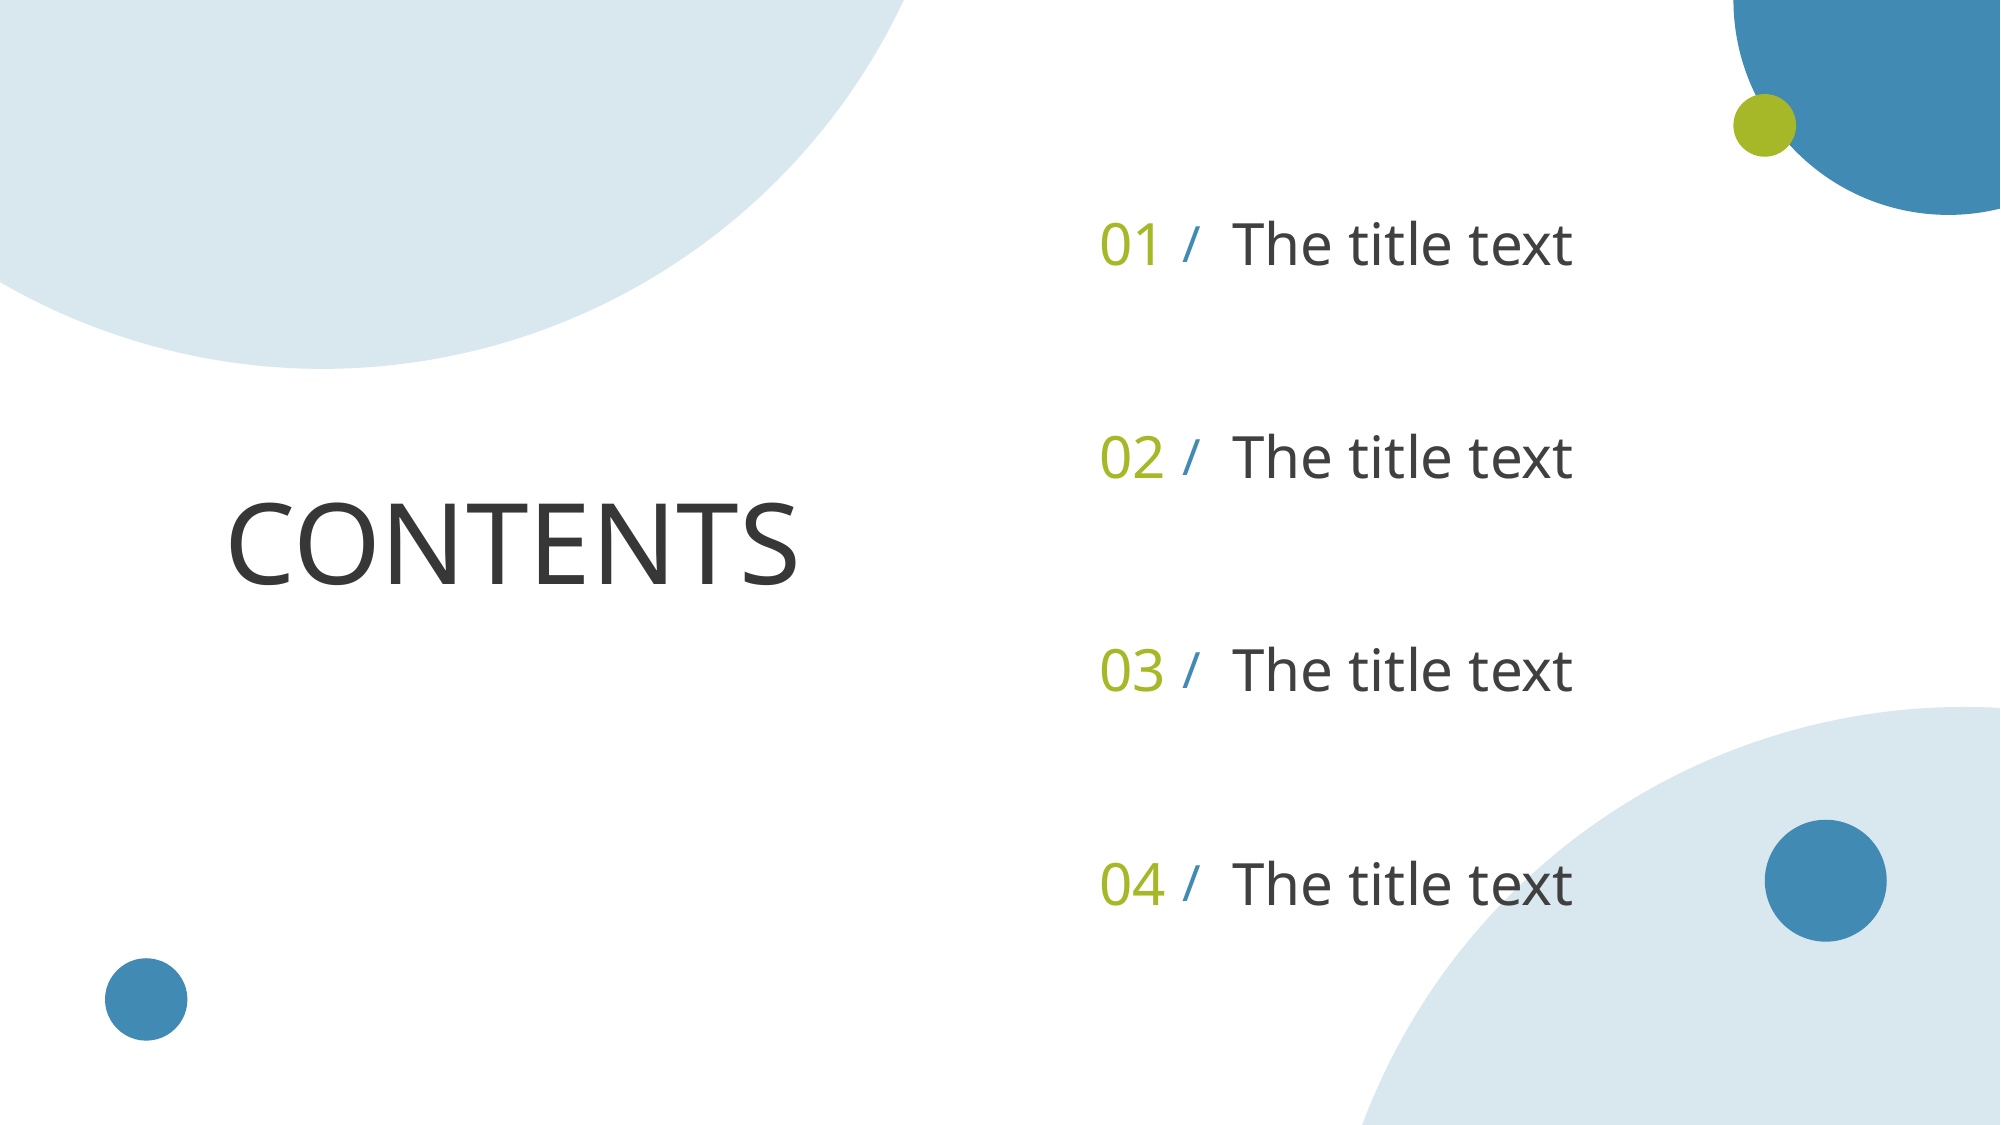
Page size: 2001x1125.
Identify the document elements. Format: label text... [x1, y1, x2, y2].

text_box The title text [1217, 199, 1589, 285]
text_box / [1167, 417, 1217, 493]
text_box [103, 957, 189, 1042]
text_box [1732, 92, 1798, 158]
text_box [1763, 818, 1888, 943]
text_box / [1167, 631, 1217, 706]
text_box 01 [1084, 199, 1181, 285]
text_box / [1167, 844, 1217, 920]
text_box / [1167, 204, 1217, 280]
text_box [0, 0, 905, 370]
text_box 03 [1084, 626, 1181, 711]
text_box The title text [1217, 626, 1589, 711]
text_box The title text [1217, 839, 1589, 925]
text_box CONTENTS [149, 464, 876, 615]
text_box [1732, 0, 2000, 216]
text_box [1361, 705, 2000, 1125]
text_box The title text [1217, 412, 1589, 498]
text_box 02 [1084, 412, 1181, 498]
text_box 04 [1084, 839, 1181, 925]
